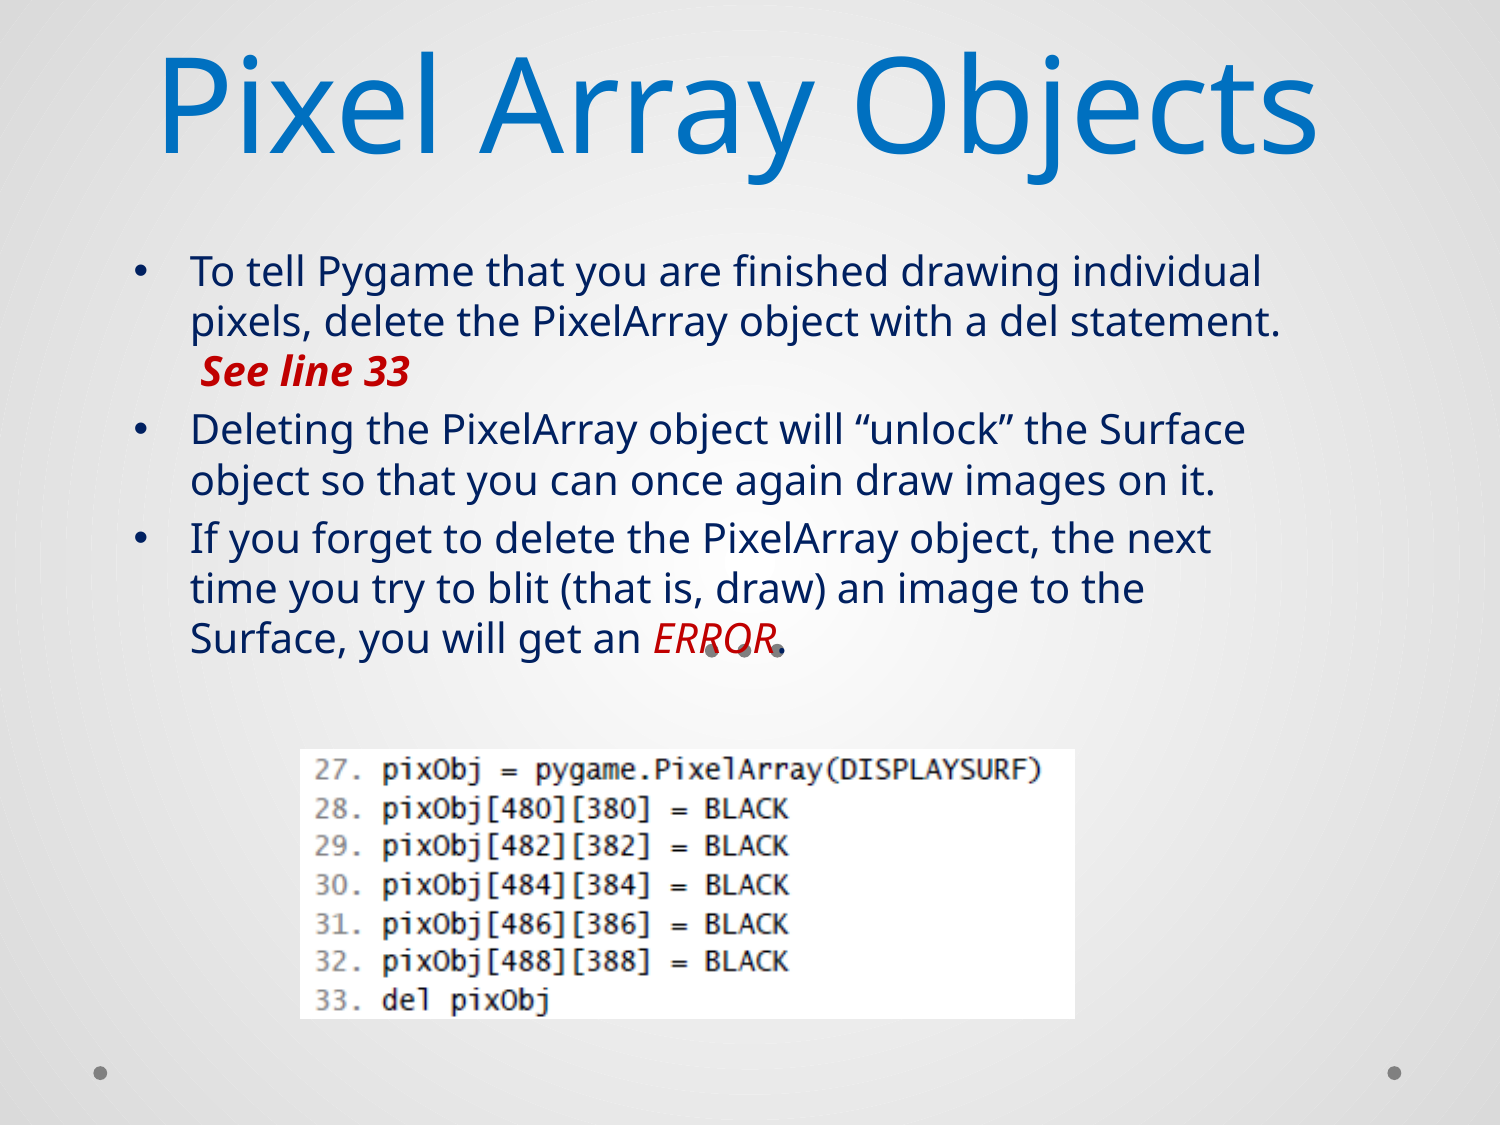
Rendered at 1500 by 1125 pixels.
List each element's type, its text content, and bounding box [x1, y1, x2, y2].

list To tell Pygame that you are finished drawing individual pixels, delete the PixelArray object with a del statement. See line 33 Deleting the PixelArray object will “unlock” the Surface object so that you can once again draw images on it. If you forget to delete the PixelArray object, the next time you try to blit (that is, draw) an image to the Surface, you will get an ERROR. [118, 237, 1313, 950]
picture [299, 749, 1076, 1019]
title Pixel Array Objects [99, 12, 1375, 188]
